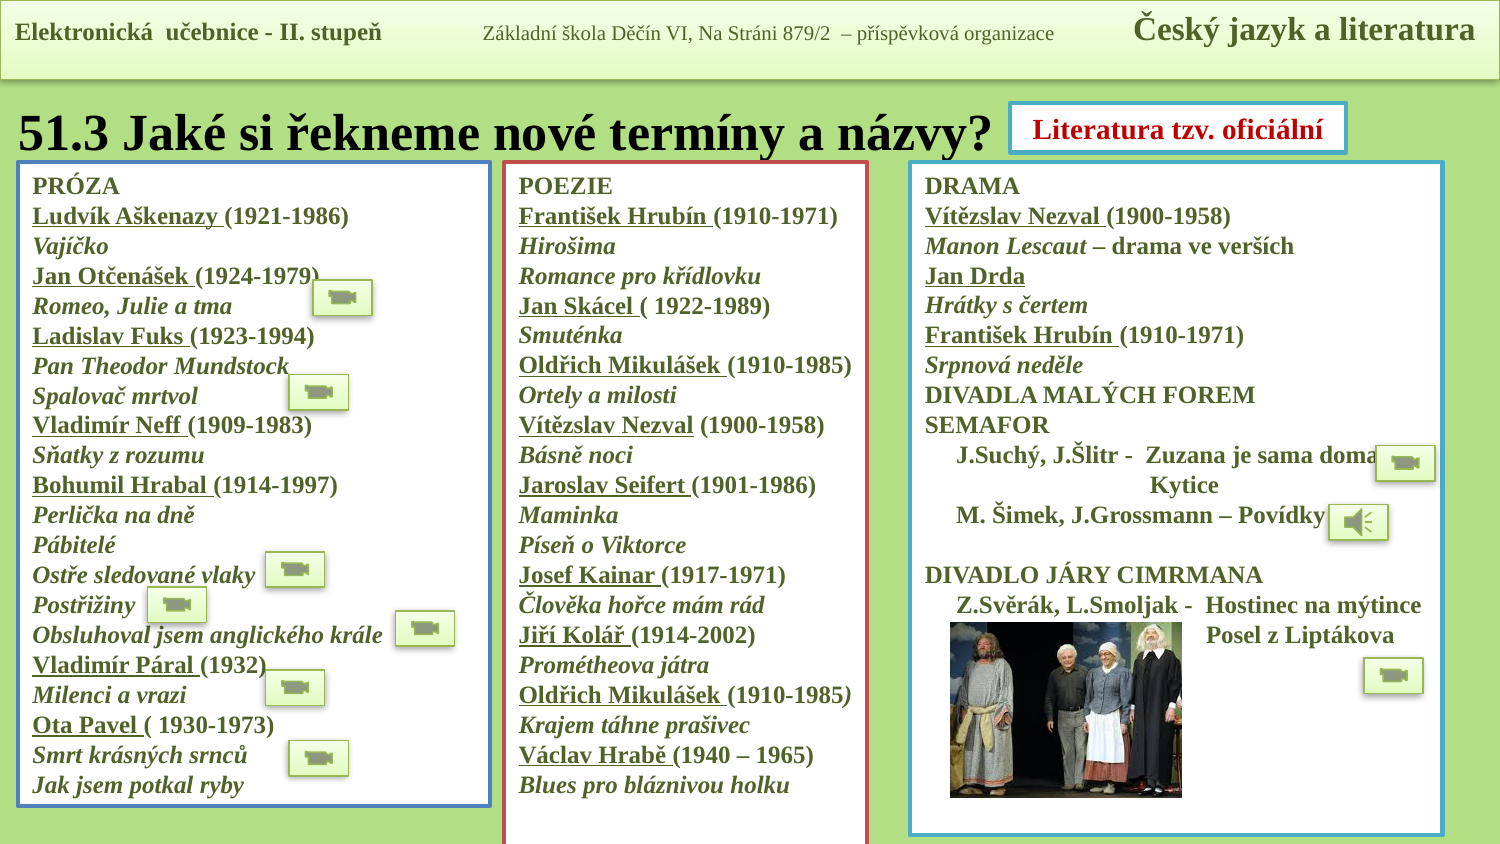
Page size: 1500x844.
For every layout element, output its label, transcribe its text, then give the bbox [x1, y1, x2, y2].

text_box POEZIE František Hrubín (1910-1971) Hirošima Romance pro křídlovku Jan Skácel ( 1922-1989) Smuténka Oldřich Mikulášek (1910-1985) Ortely a milosti Vítězslav Nezval (1900-1958) Básně noci Jaroslav Seifert (1901-1986) Maminka Píseň o Viktorce Josef Kainar (1917-1971) Člověka hořce mám rád Jiří Kolář (1914-2002) Prométheova játra Oldřich Mikulášek (1910-1985) Krajem táhne prašivec Václav Hrabě (1940 – 1965) Blues pro bláznivou holku [502, 160, 869, 844]
text_box [1363, 657, 1424, 694]
text_box Literatura tzv. oficiální [1008, 101, 1348, 155]
text_box [395, 610, 455, 647]
text_box [312, 279, 373, 316]
text_box [288, 740, 349, 777]
text_box PRÓZA Ludvík Aškenazy (1921-1986) Vajíčko Jan Otčenášek (1924-1979) Romeo, Julie a tma Ladislav Fuks (1923-1994) Pan Theodor Mundstock Spalovač mrtvol Vladimír Neff (1909-1983) Sňatky z rozumu Bohumil Hrabal (1914-1997) Perlička na dně Pábitelé Ostře sledované vlaky Postřižiny Obsluhoval jsem anglického krále Vladimír Páral (1932) Milenci a vrazi Ota Pavel ( 1930-1973) Smrt krásných srnců Jak jsem potkal ryby [16, 160, 492, 808]
text_box [265, 551, 325, 588]
text_box [1375, 445, 1436, 482]
text_box Elektronická učebnice - II. stupeň Základní škola Děčín VI, Na Stráni 879/2 – příspěvková organizace Český jazyk a literatura [0, 0, 1500, 80]
text_box [1328, 504, 1389, 541]
text_box [147, 586, 207, 623]
text_box DRAMA Vítězslav Nezval (1900-1958) Manon Lescaut – drama ve verších Jan Drda Hrátky s čertem František Hrubín (1910-1971) Srpnová neděle DIVADLA MALÝCH FOREM SEMAFOR J.Suchý, J.Šlitr - Zuzana je sama doma Kytice M. Šimek, J.Grossmann – Povídky DIVADLO JÁRY CIMRMANA Z.Svěrák, L.Smoljak - Hostinec na mýtince Posel z Liptákova [908, 160, 1445, 837]
title 51.3 Jaké si řekneme nové termíny a názvy? [3, 87, 1117, 179]
text_box [265, 669, 325, 706]
picture [950, 622, 1183, 798]
text_box [288, 374, 349, 411]
